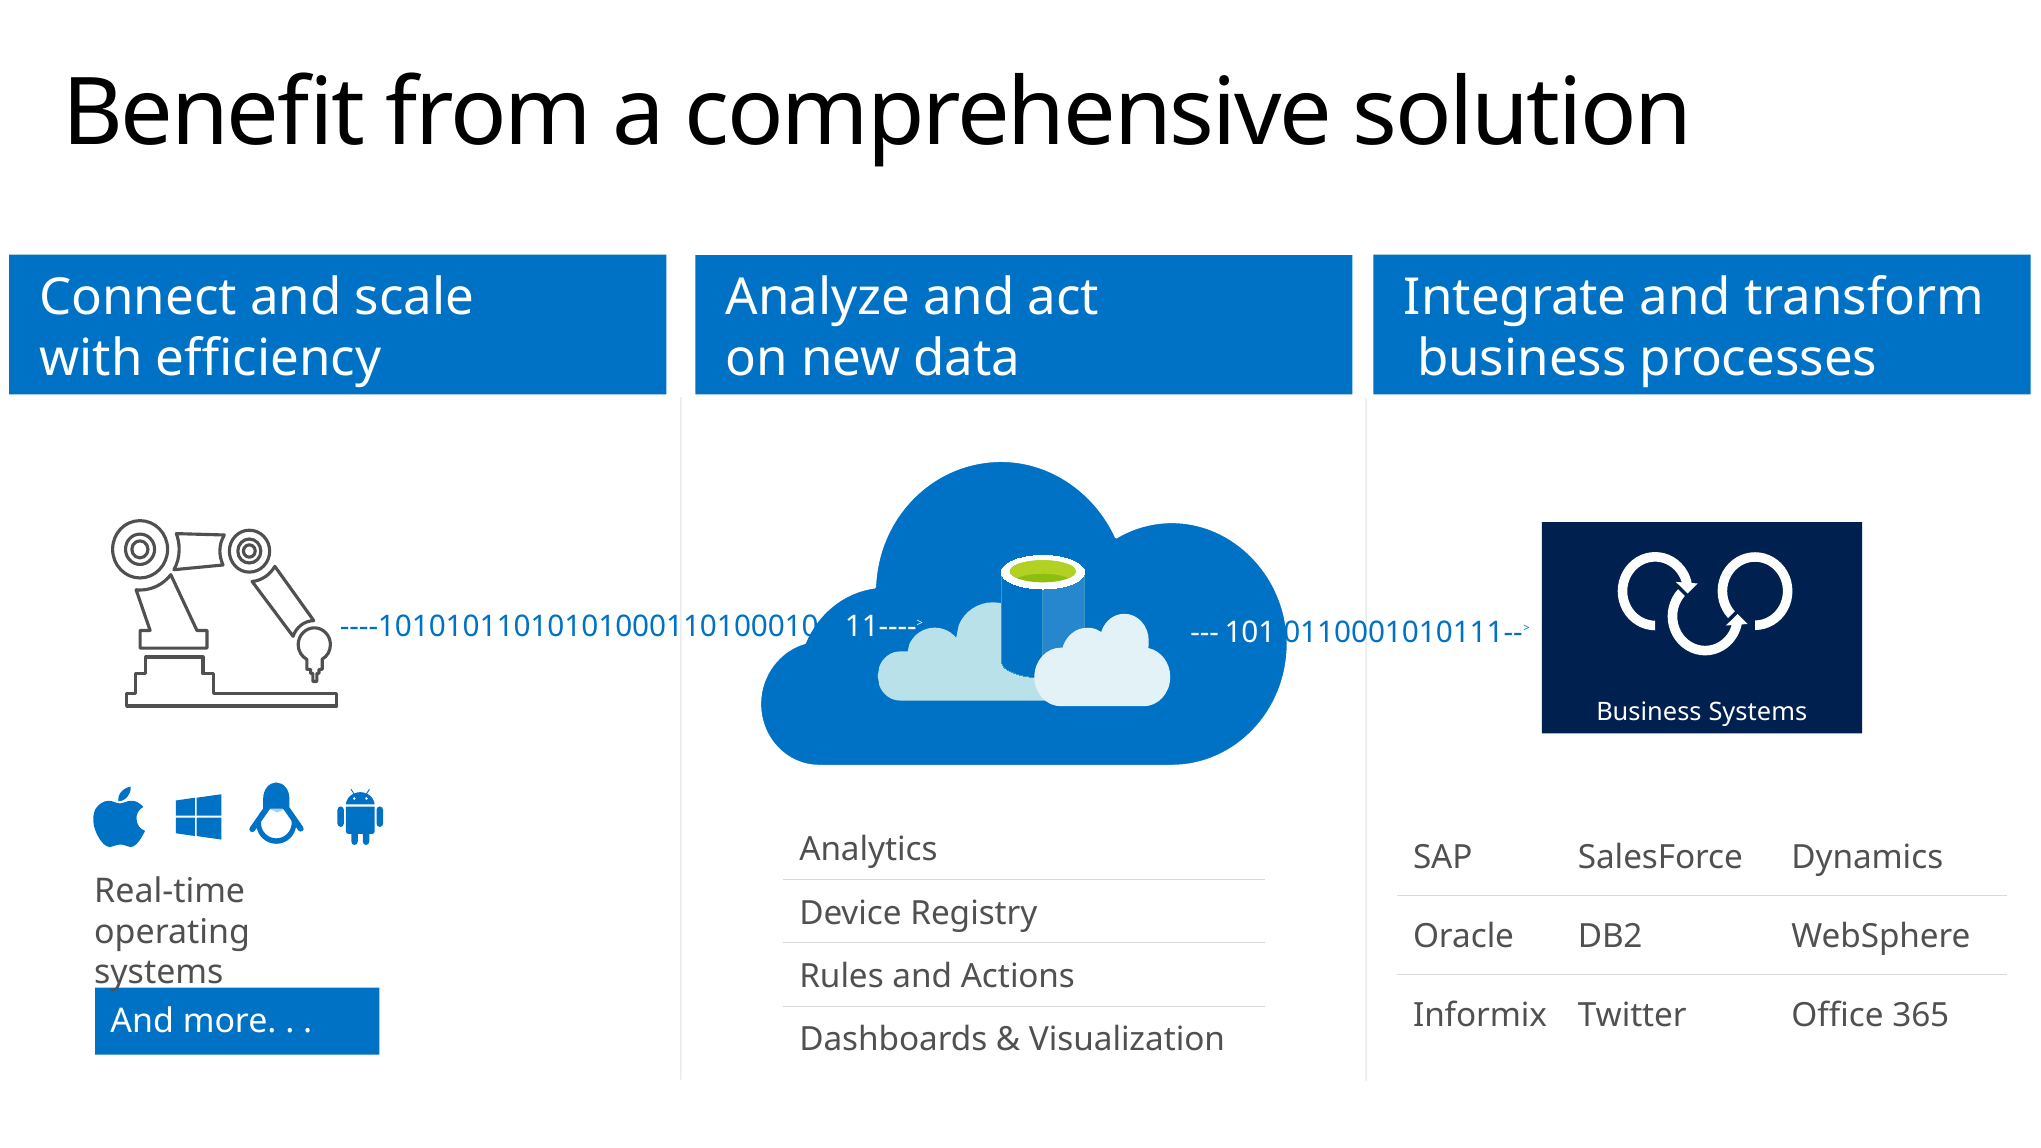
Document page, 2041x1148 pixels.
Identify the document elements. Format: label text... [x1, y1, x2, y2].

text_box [91, 786, 384, 848]
text_box Real-time operating systems [94, 868, 381, 991]
text_box Connect and scale with efficiency [8, 254, 667, 395]
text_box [877, 555, 1171, 707]
table_header SAP [1399, 817, 1562, 895]
title Benefit from a comprehensive solution [62, 48, 1987, 200]
table_header SalesForce [1564, 817, 1775, 895]
table_header Dynamics [1777, 817, 2005, 895]
text_box And more. . . [95, 991, 380, 1055]
table_cell Informix [1399, 975, 1562, 1052]
table_cell Dashboards & Visualization [785, 1007, 1263, 1068]
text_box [1541, 521, 1863, 734]
table_cell Office 365 [1777, 975, 2005, 1052]
text_box --- 101 0110001010111--˃ [1190, 609, 1365, 651]
table_cell Twitter [1564, 975, 1775, 1052]
text_box [758, 459, 1289, 768]
text_box Analyze and act on new data [694, 254, 1353, 395]
table_cell Device Registry [785, 880, 1263, 942]
table_cell WebSphere [1777, 896, 2005, 974]
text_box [112, 520, 338, 707]
text_box Integrate and transform business processes [1373, 254, 2031, 395]
table_header Analytics [785, 817, 1263, 879]
text_box --- 101 0110001010111--˃ [1367, 609, 1530, 651]
text_box ----101010110101010001101000101 11----˃ [682, 603, 877, 646]
text_box ----101010110101010001101000101 11----˃ [339, 603, 680, 646]
table_cell Rules and Actions [785, 943, 1263, 1006]
table_cell Oracle [1399, 896, 1562, 974]
table_cell DB2 [1564, 896, 1775, 974]
